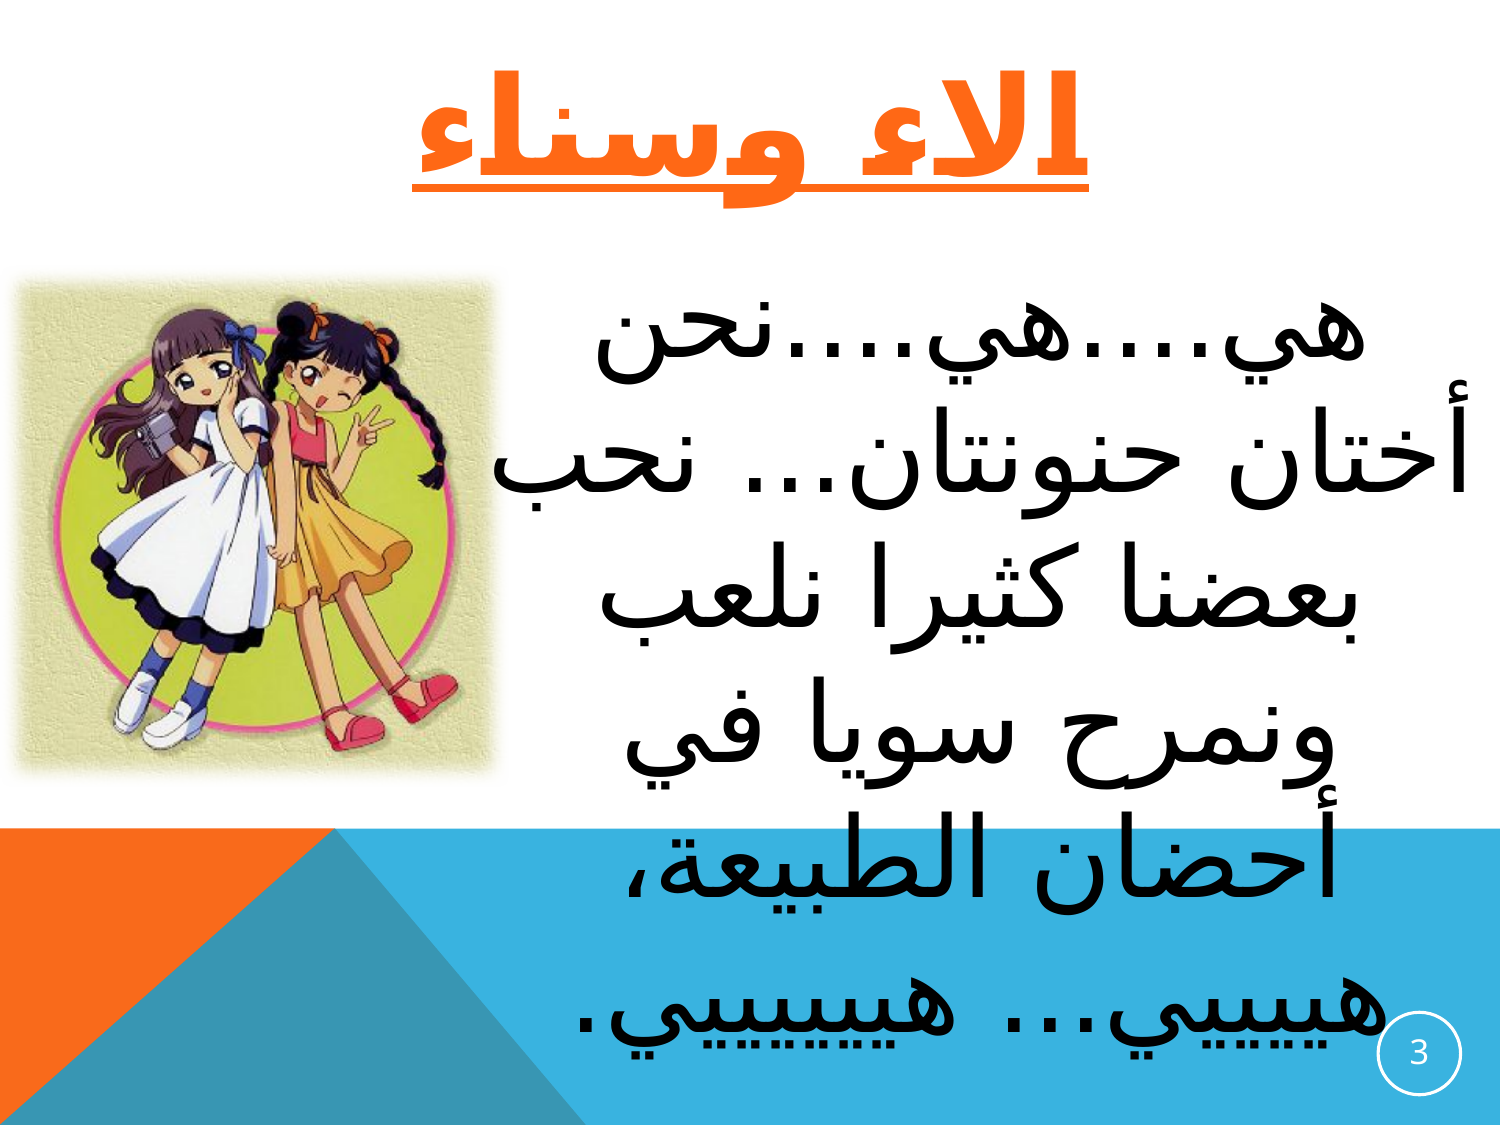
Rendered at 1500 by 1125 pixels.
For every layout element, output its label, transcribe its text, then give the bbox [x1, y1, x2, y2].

picture [0, 265, 510, 788]
slide_number 3 [1377, 1063, 1462, 1097]
text_box الاء وسناء [0, 30, 1500, 211]
text_box هي....هي....نحن أختان حنونتان... نحب بعضنا كثيرا نلعب ونمرح سويا في أحضان الطبيعة، هييييي... هييييييي. [462, 237, 1500, 1063]
